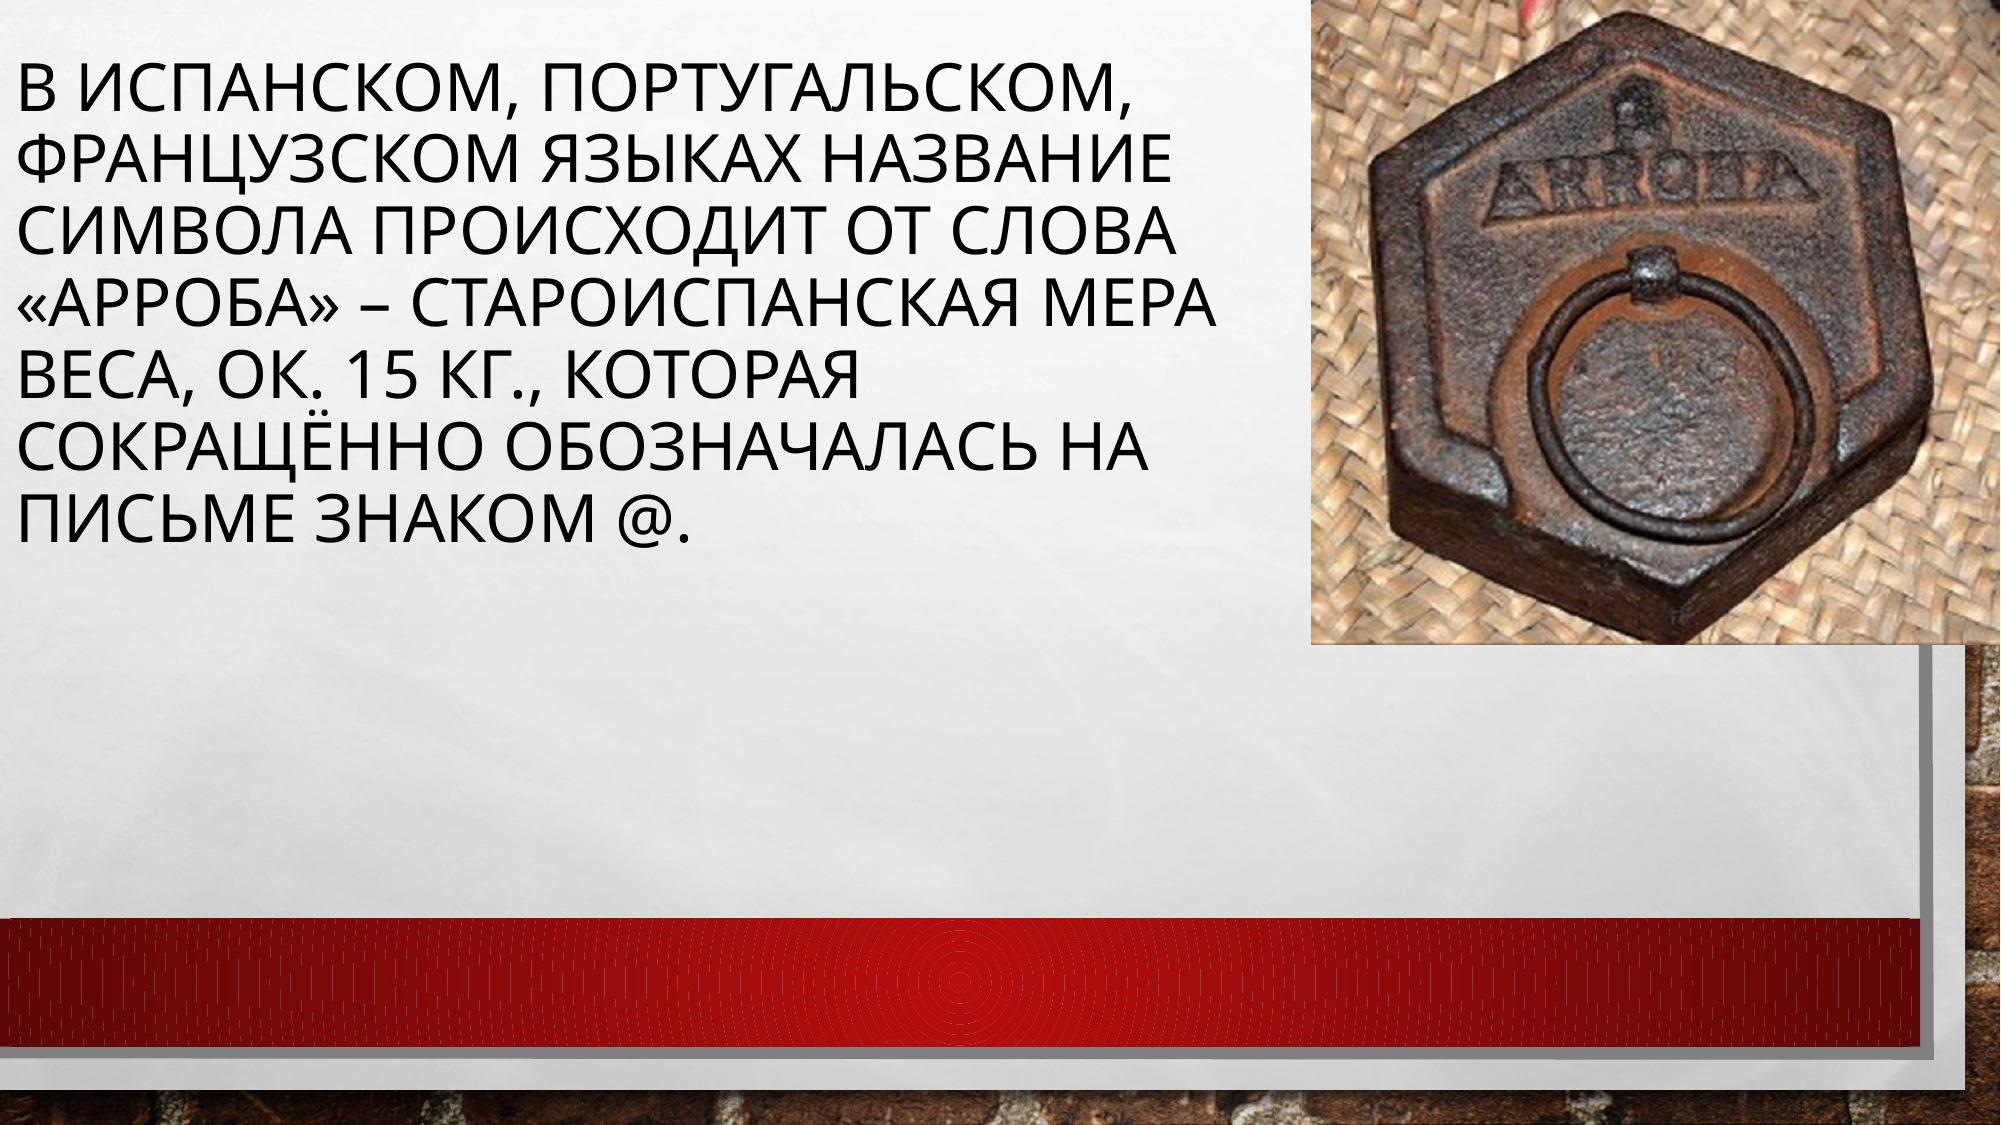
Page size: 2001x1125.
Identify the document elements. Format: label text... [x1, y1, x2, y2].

picture [0, 0, 2000, 1125]
title В испанском, португальском, французском языках название символа происходит от слова «арроба» – староиспанская мера веса, ок. 15 кг., которая сокращённо обозначалась на письме знаком @. [0, 190, 1311, 421]
